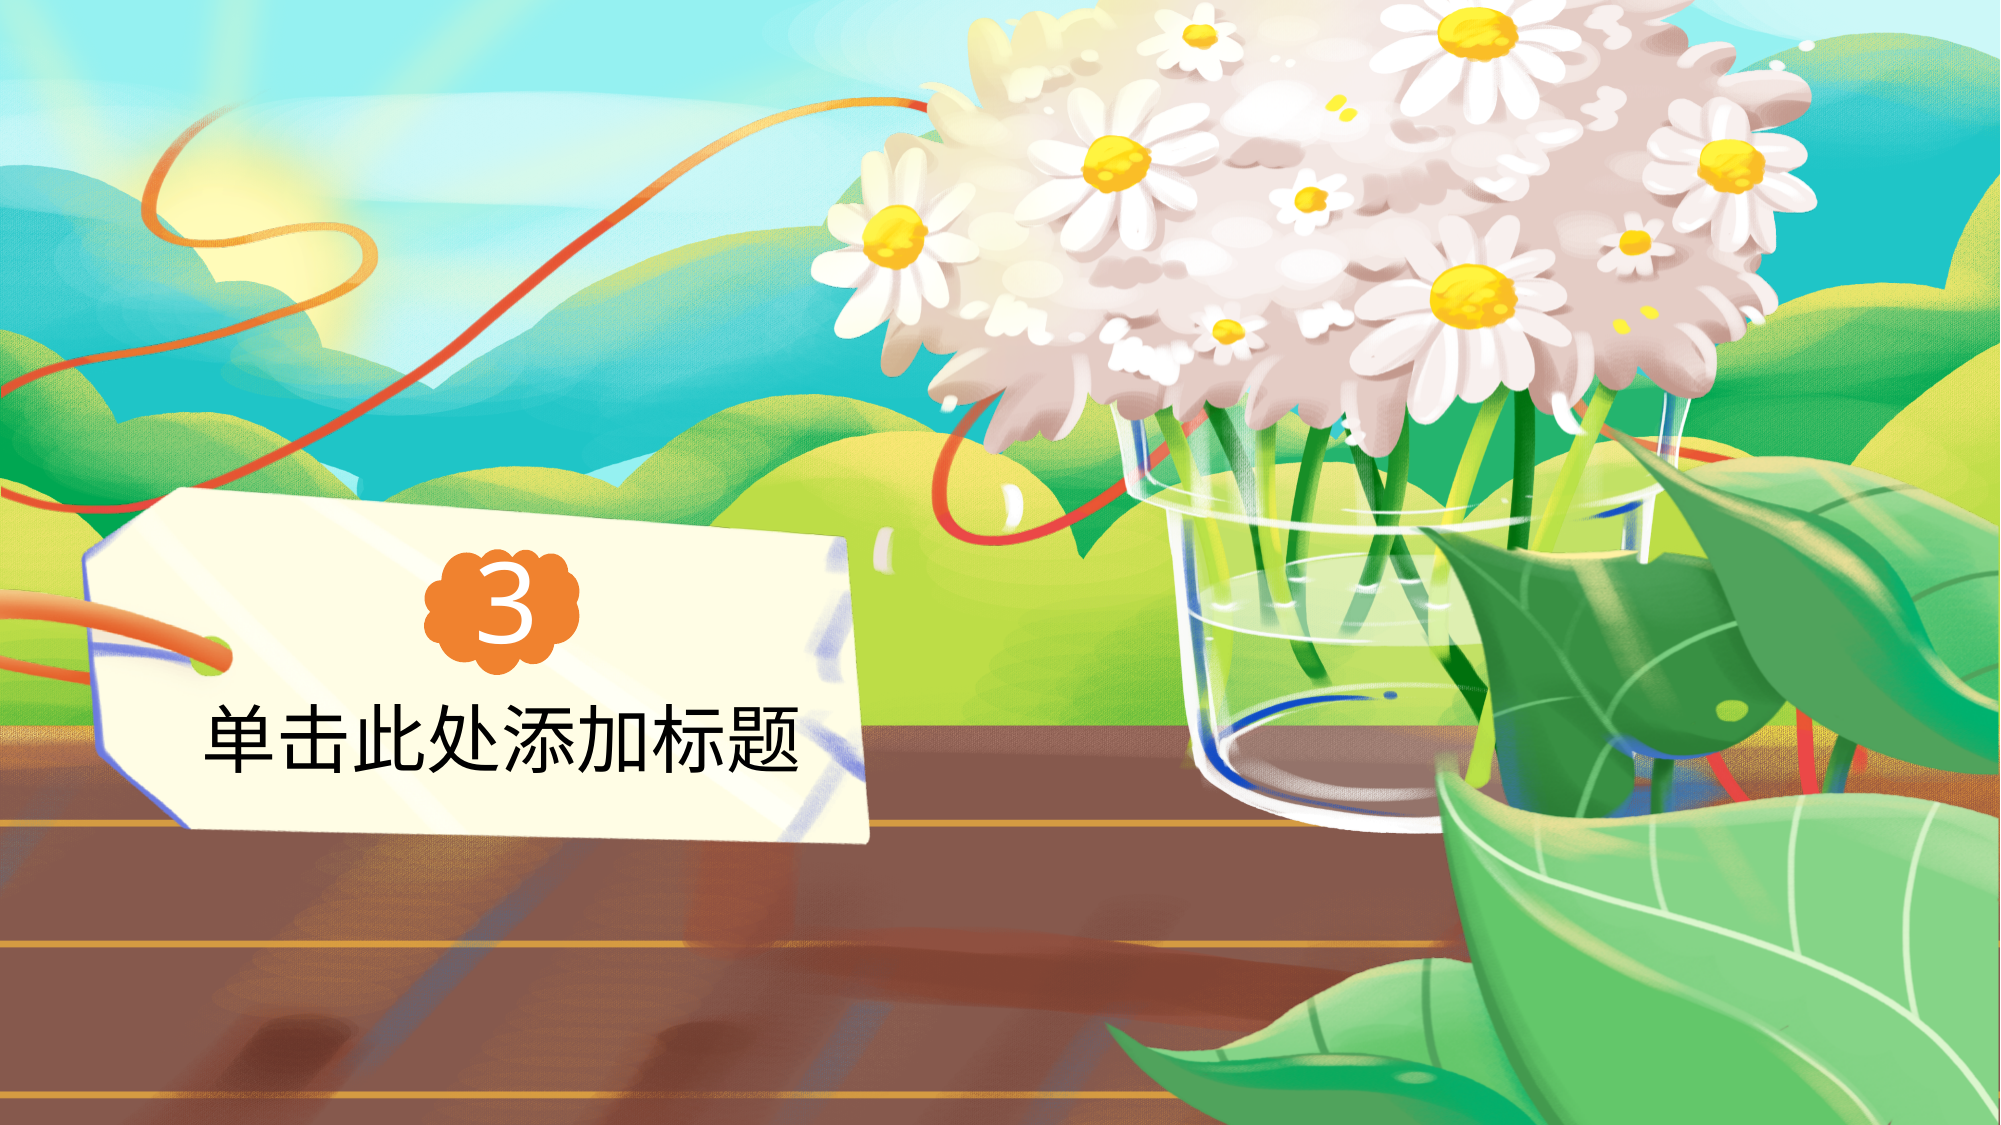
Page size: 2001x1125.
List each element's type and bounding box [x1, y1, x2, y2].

text_box [0, 464, 899, 873]
picture [0, 0, 2001, 1125]
